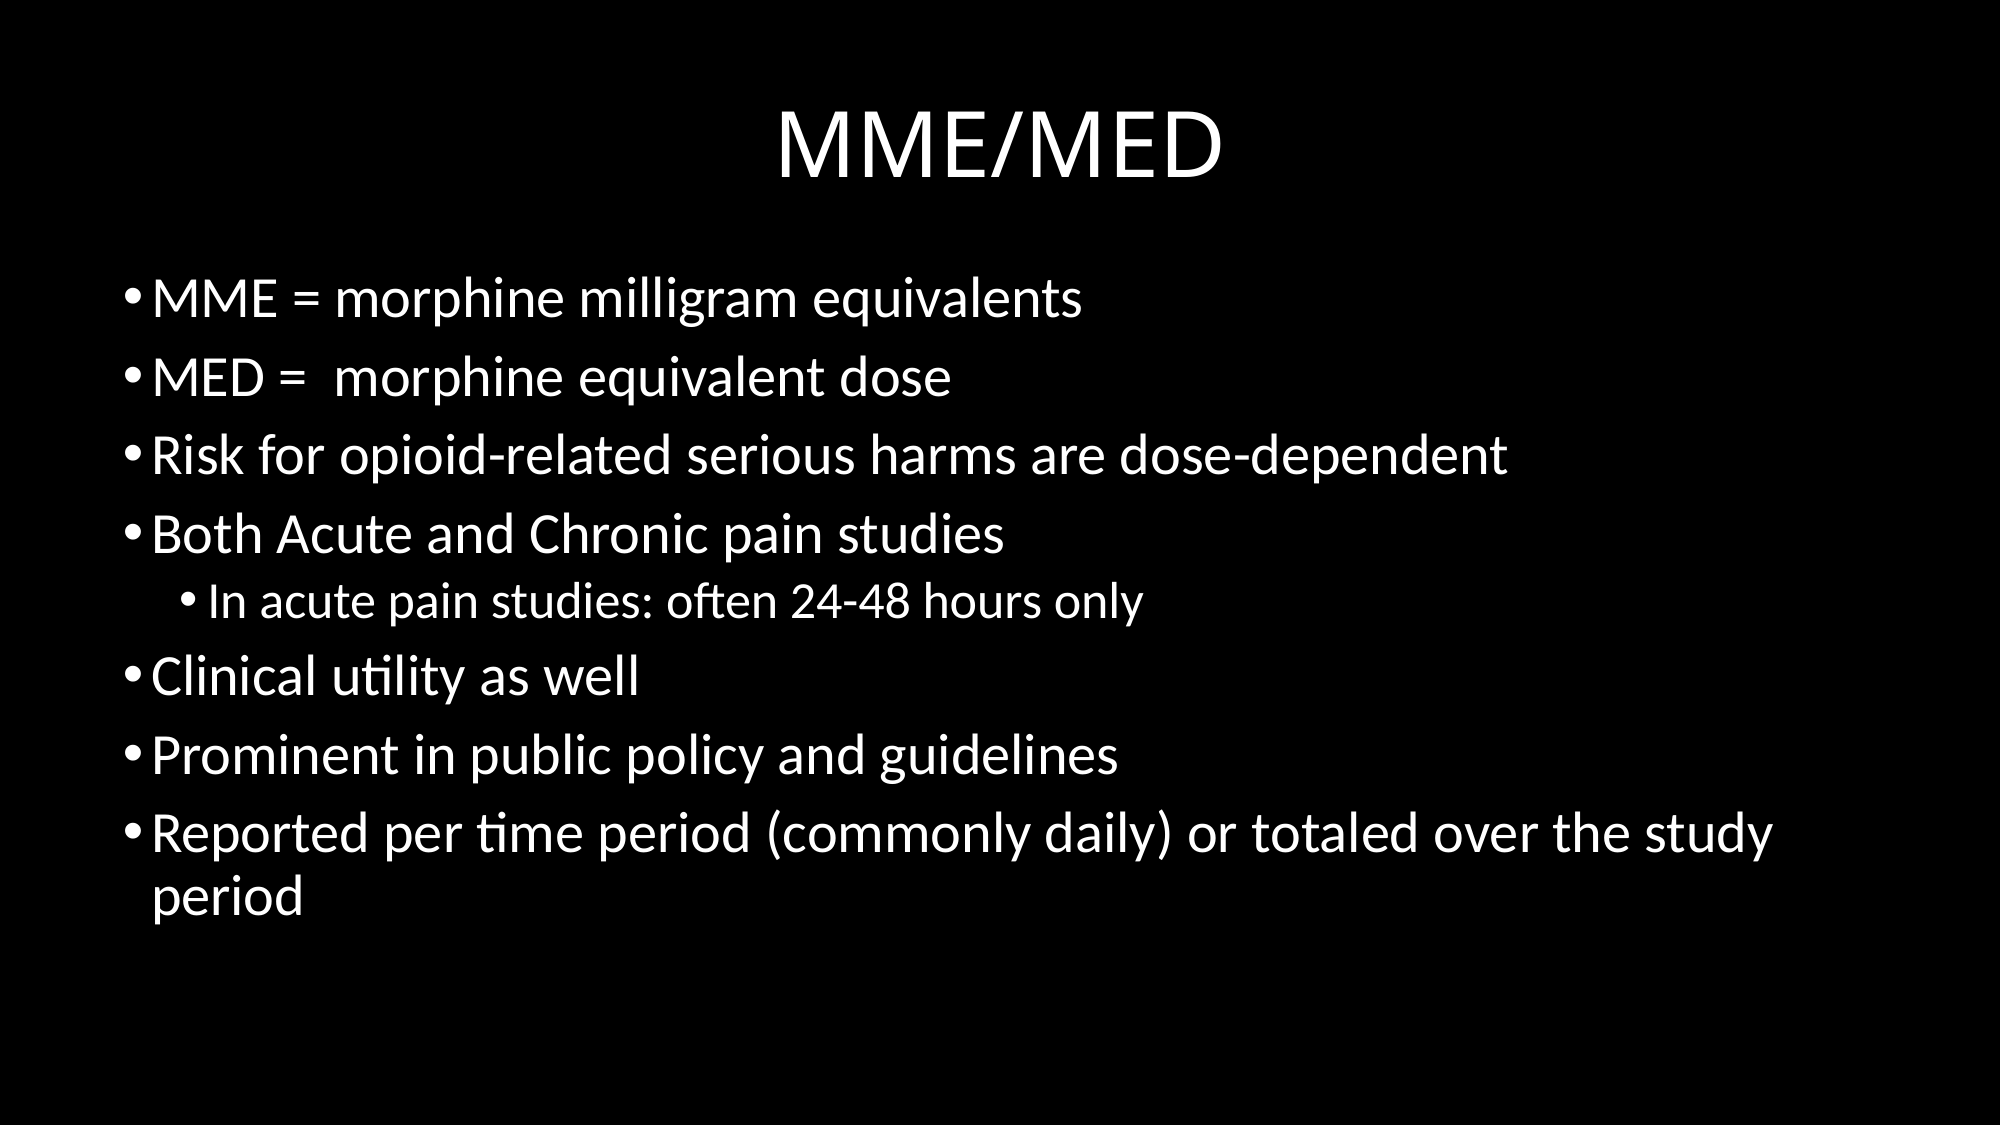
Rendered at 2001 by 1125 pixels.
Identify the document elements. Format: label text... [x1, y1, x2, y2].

list MME = morphine milligram equivalents MED = morphine equivalent dose Risk for opioid-related serious harms are dose-dependent Both Acute and Chronic pain studies In acute pain studies: often 24-48 hours only Clinical utility as well Prominent in public policy and guidelines Reported per time period (commonly daily) or totaled over the study period [107, 260, 1863, 1049]
title MME/MED [137, 59, 1863, 237]
